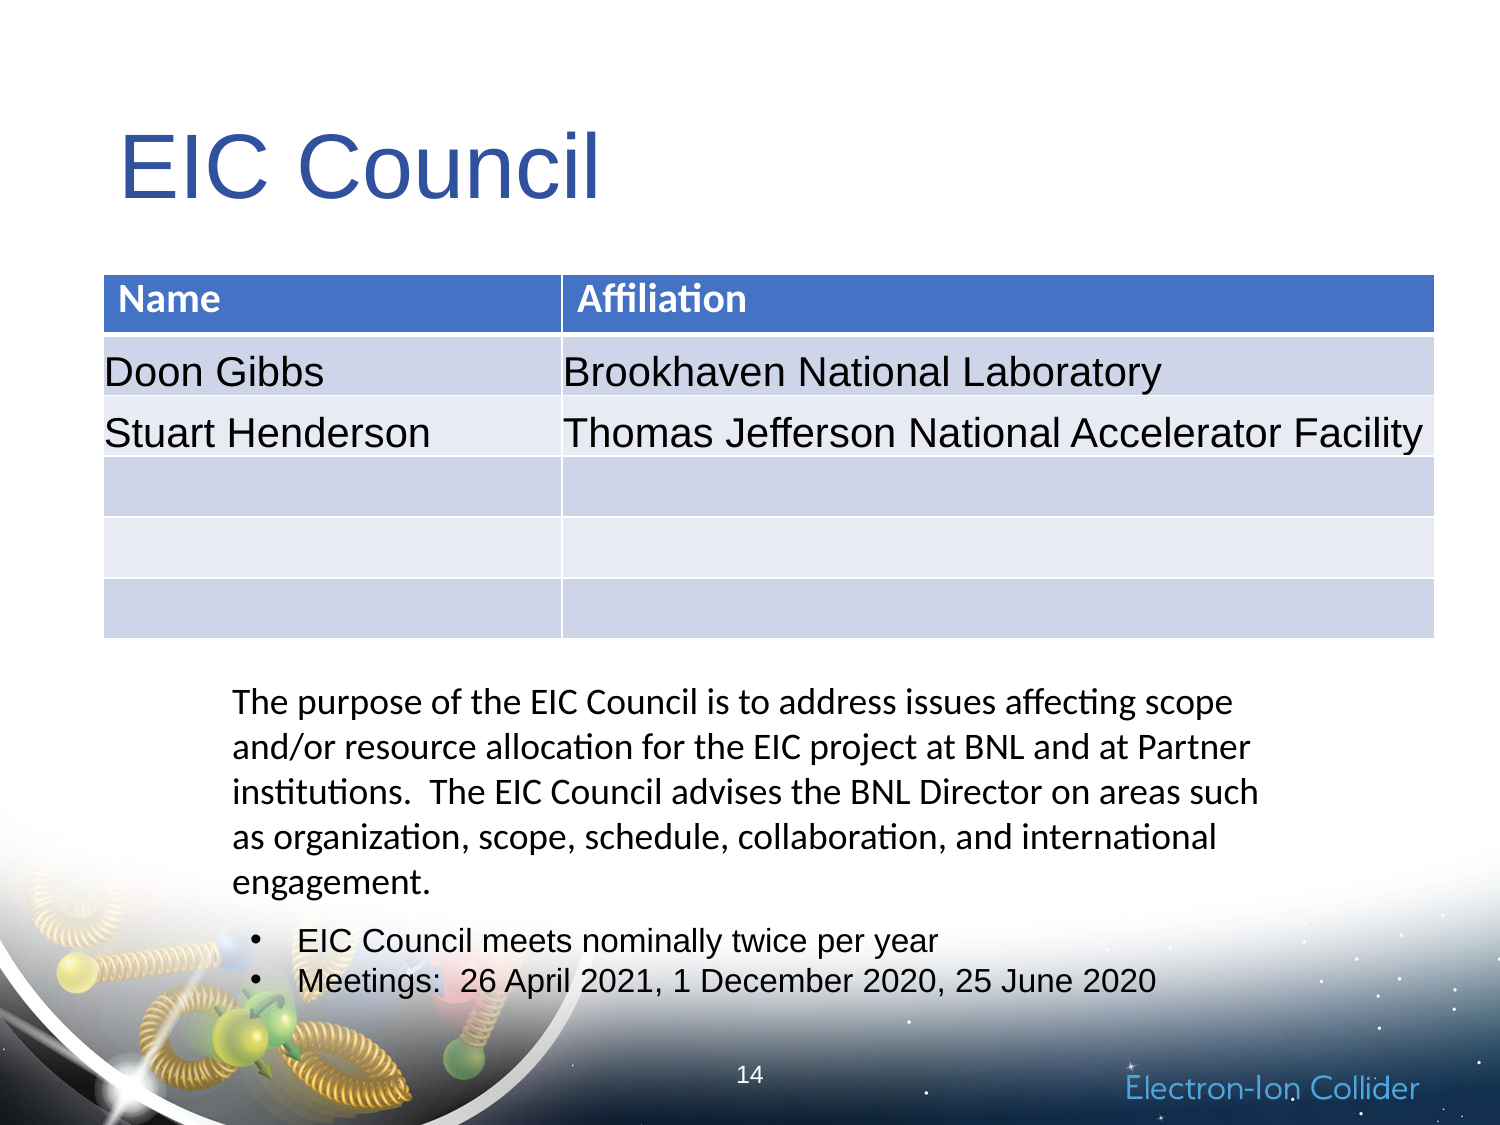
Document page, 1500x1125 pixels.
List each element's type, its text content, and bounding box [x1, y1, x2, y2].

picture [0, 0, 1500, 1125]
table_cell [563, 579, 1434, 638]
table_cell [104, 579, 561, 638]
slide_number 14 [581, 1043, 919, 1104]
table_cell Stuart Henderson [104, 396, 561, 455]
title EIC Council [103, 59, 1397, 273]
text_box The purpose of the EIC Council is to address issues affecting scope and/or resource allocation for the EIC project at BNL and at Partner institutions. The EIC Council advises the BNL Director on areas such as organization, scope, schedule, collaboration, and international engagement. [217, 669, 1283, 909]
table_cell [563, 518, 1434, 577]
table_cell [104, 457, 561, 516]
table_cell [104, 518, 561, 577]
text_box EIC Council meets nominally twice per year Meetings: 26 April 2021, 1 December 2020, 25 June 2020 [235, 911, 1173, 1007]
table_cell [563, 457, 1434, 516]
table_cell Doon Gibbs [104, 337, 561, 395]
table_cell Brookhaven National Laboratory [563, 337, 1434, 395]
table_header Name [104, 275, 561, 332]
table_header Affiliation [563, 275, 1434, 332]
table_cell Thomas Jefferson National Accelerator Facility [563, 396, 1434, 455]
